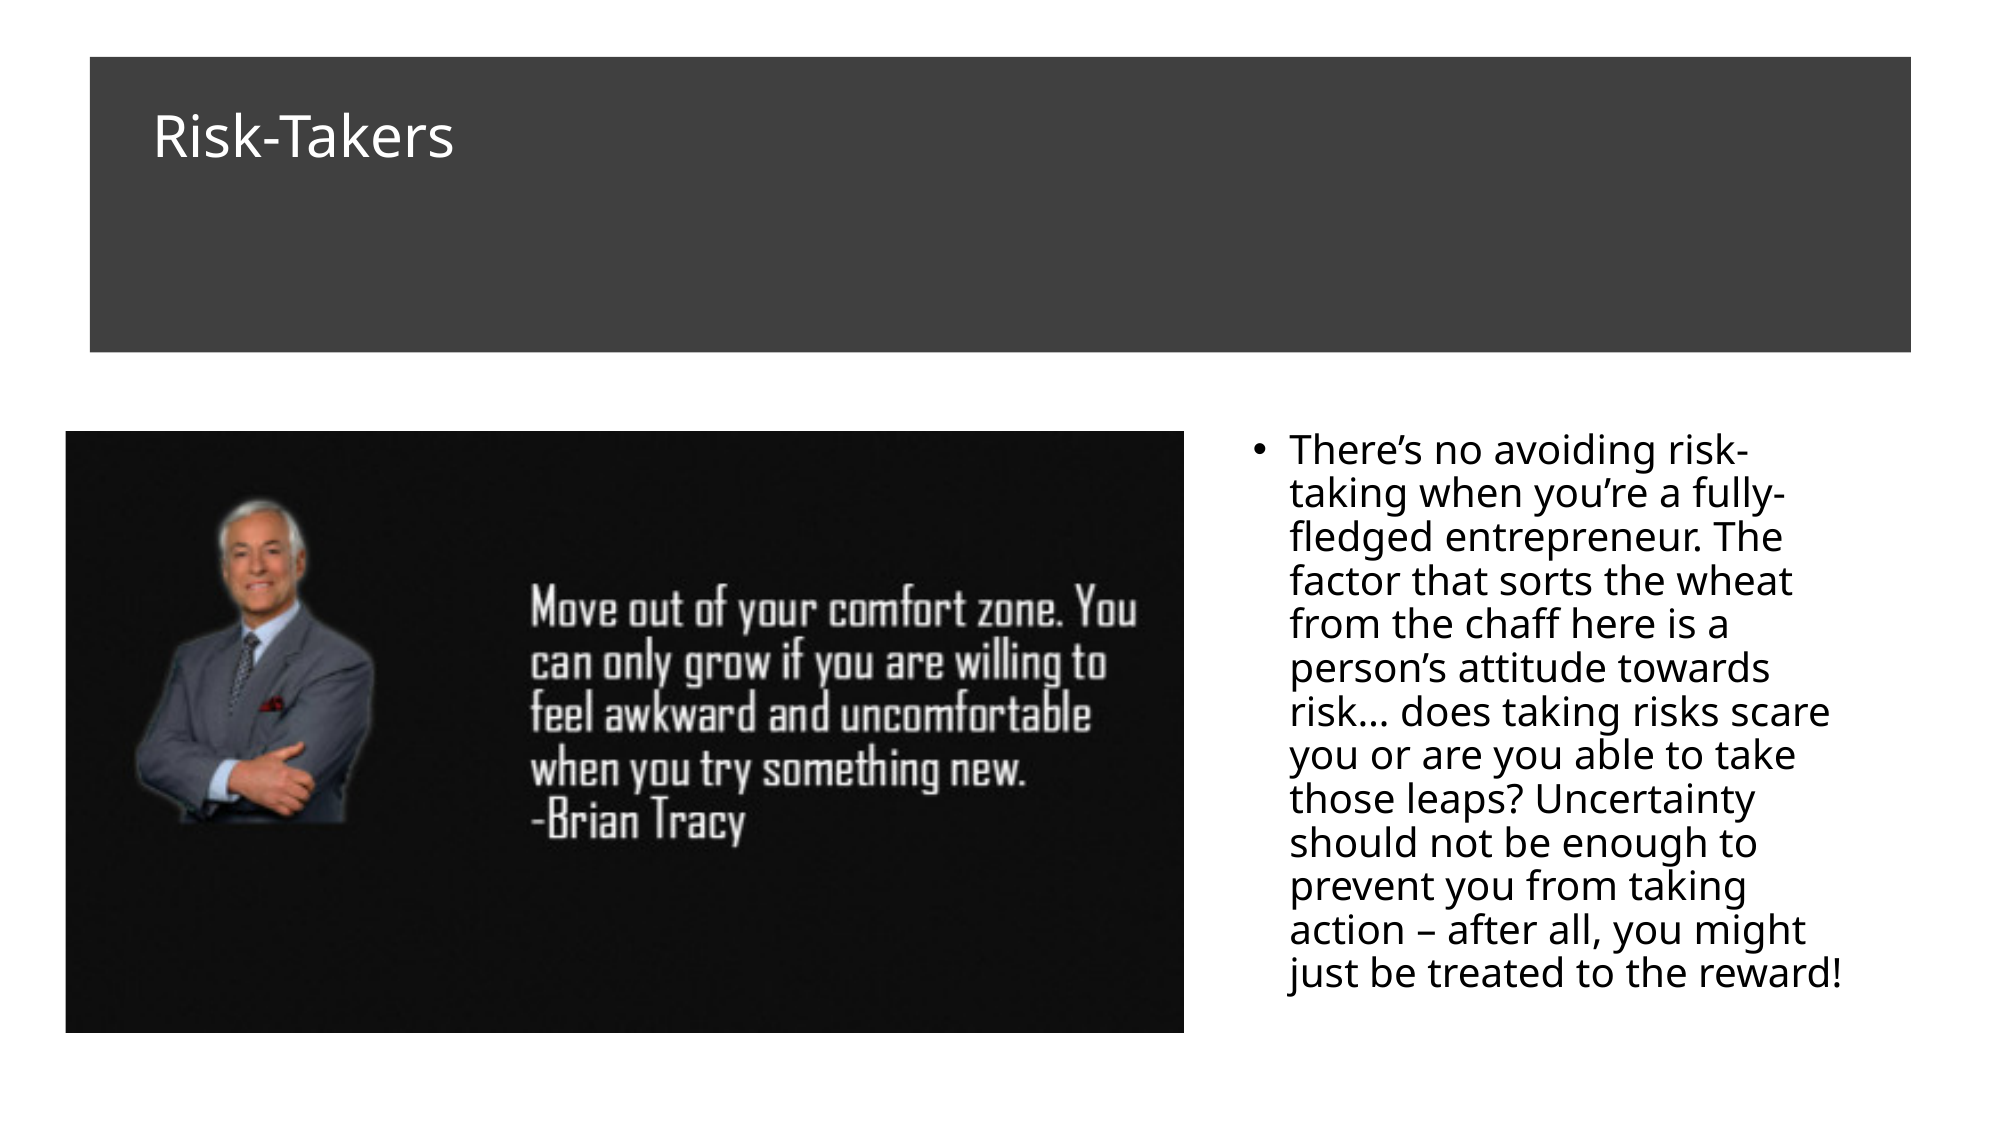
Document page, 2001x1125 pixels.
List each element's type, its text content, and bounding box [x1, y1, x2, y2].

picture [65, 431, 1184, 1048]
title Risk-Takers [137, 96, 1863, 314]
text_box [89, 56, 1912, 353]
list There’s no avoiding risk-taking when you’re a fully-fledged entrepreneur. The factor that sorts the wheat from the chaff here is a person’s attitude towards risk… does taking risks scare you or are you able to take those leaps? Uncertainty should not be enough to prevent you from taking action – after all, you might just be treated to the reward! [1237, 412, 1862, 1014]
